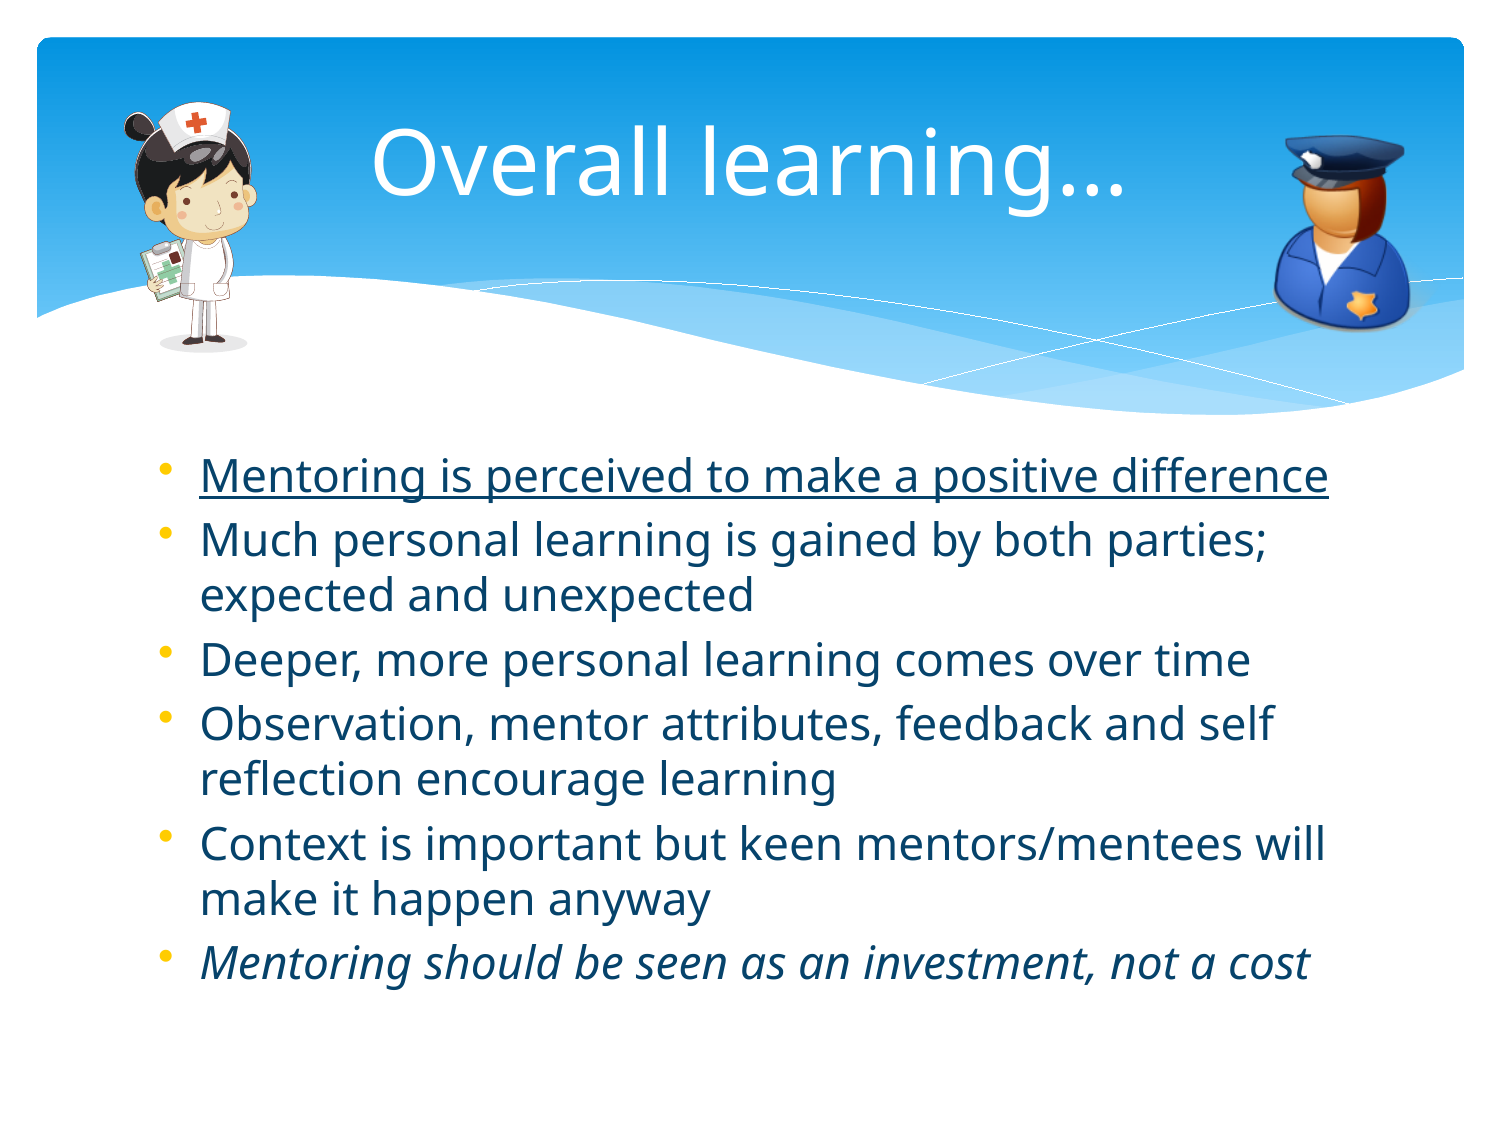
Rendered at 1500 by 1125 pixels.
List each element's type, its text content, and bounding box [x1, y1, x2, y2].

picture [1222, 108, 1460, 346]
picture [123, 101, 258, 353]
title Overall learning… [75, 55, 1425, 261]
list Mentoring is perceived to make a positive difference Much personal learning is gained by both parties; expected and unexpected Deeper, more personal learning comes over time Observation, mentor attributes, feedback and self reflection encourage learning Context is important but keen mentors/mentees will make it happen anyway Mentoring should be seen as an investment, not a cost [143, 438, 1359, 1005]
